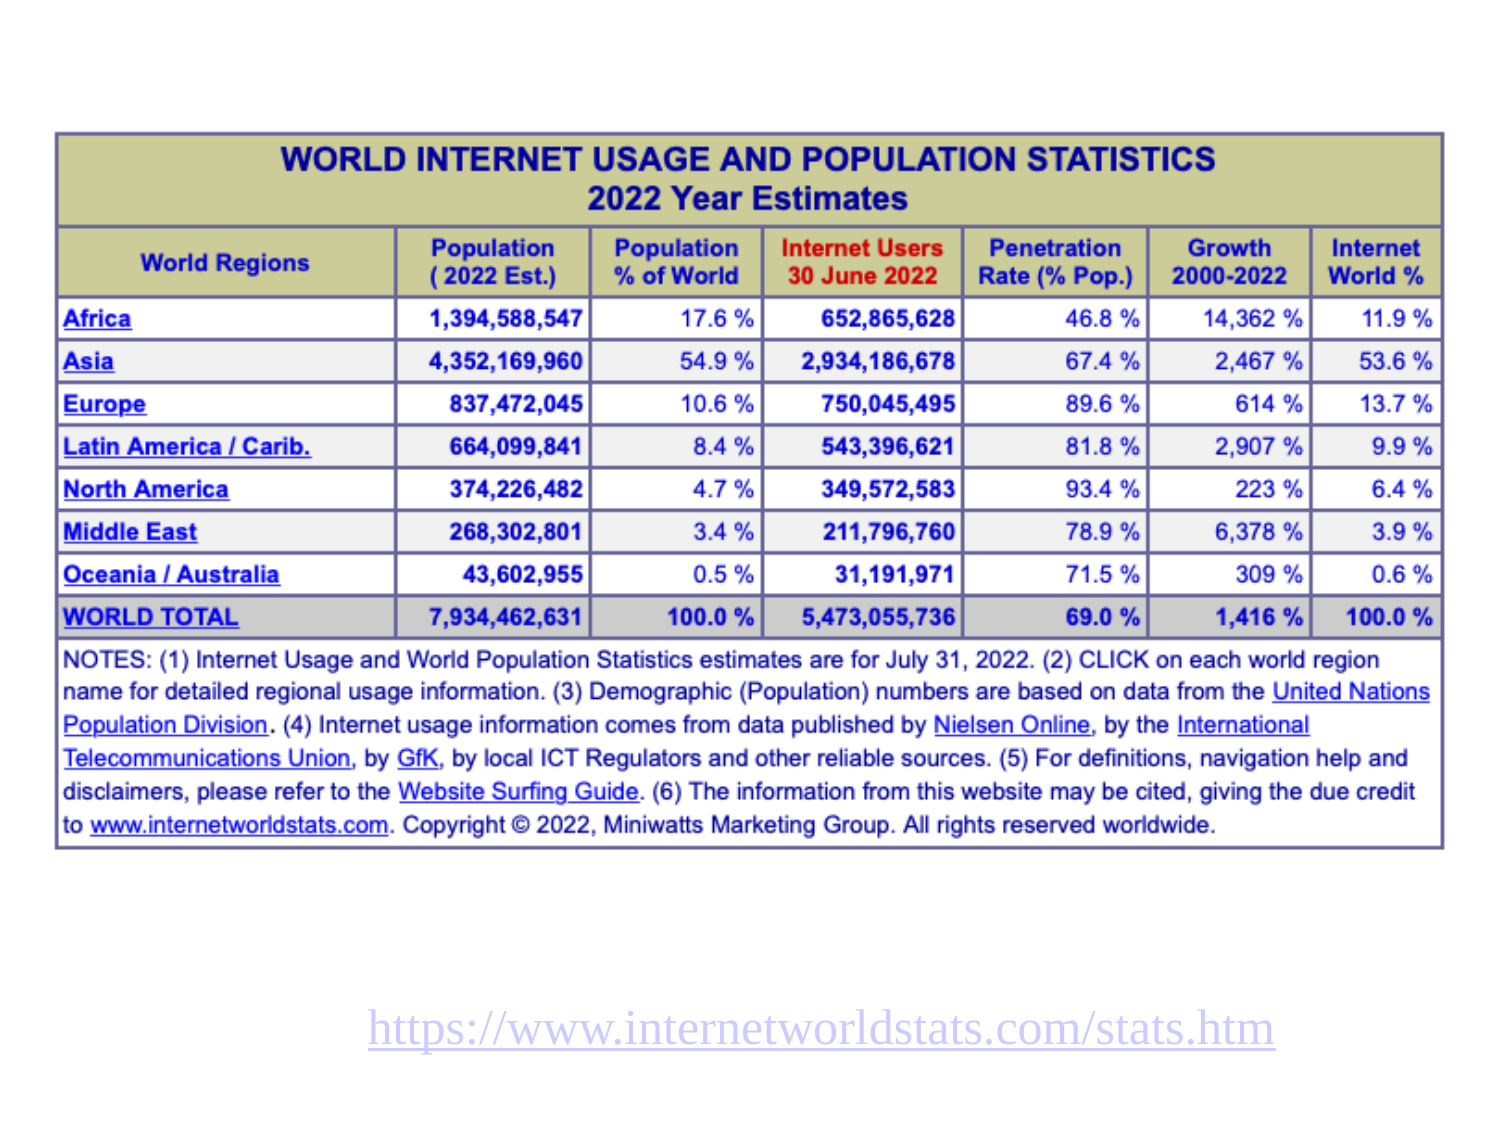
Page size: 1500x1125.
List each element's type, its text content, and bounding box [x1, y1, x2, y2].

text_box https://www.internetworldstats.com/stats.htm [353, 987, 1292, 1063]
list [45, 112, 1454, 863]
